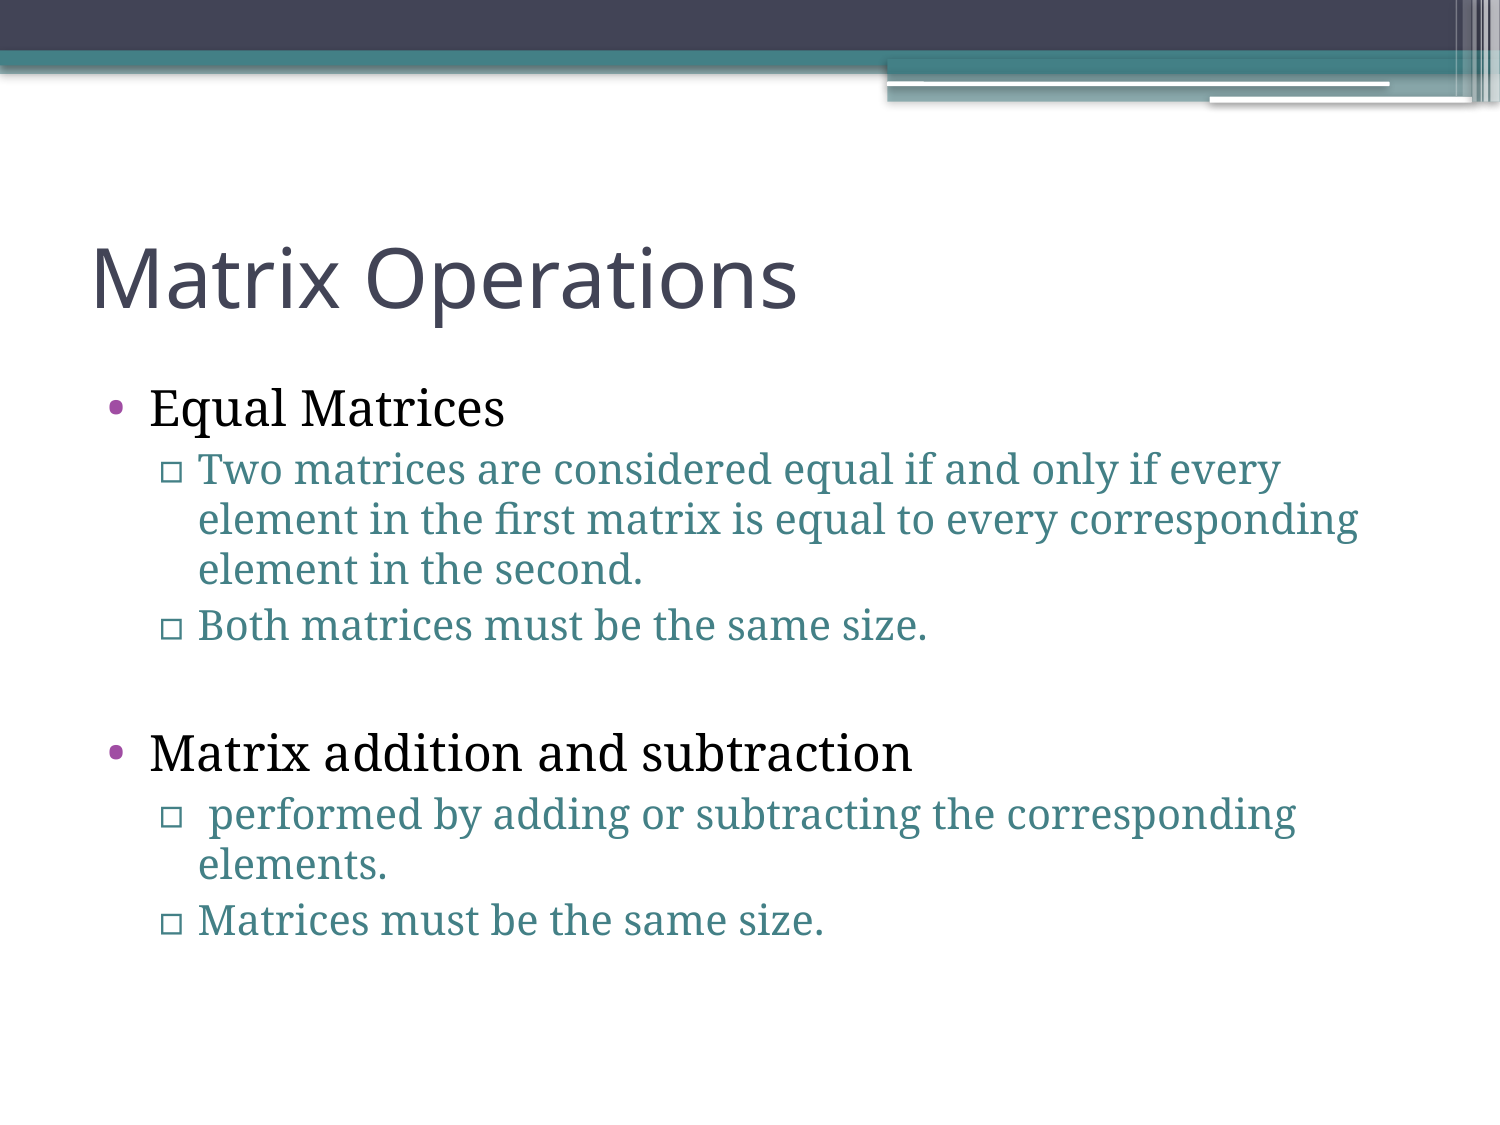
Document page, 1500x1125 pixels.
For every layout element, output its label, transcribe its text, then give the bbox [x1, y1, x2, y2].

title Matrix Operations [75, 187, 1425, 363]
list Equal Matrices Two matrices are considered equal if and only if every element in the first matrix is equal to every corresponding element in the second. Both matrices must be the same size. Matrix addition and subtraction performed by adding or subtracting the corresponding elements. Matrices must be the same size. [75, 368, 1425, 1079]
